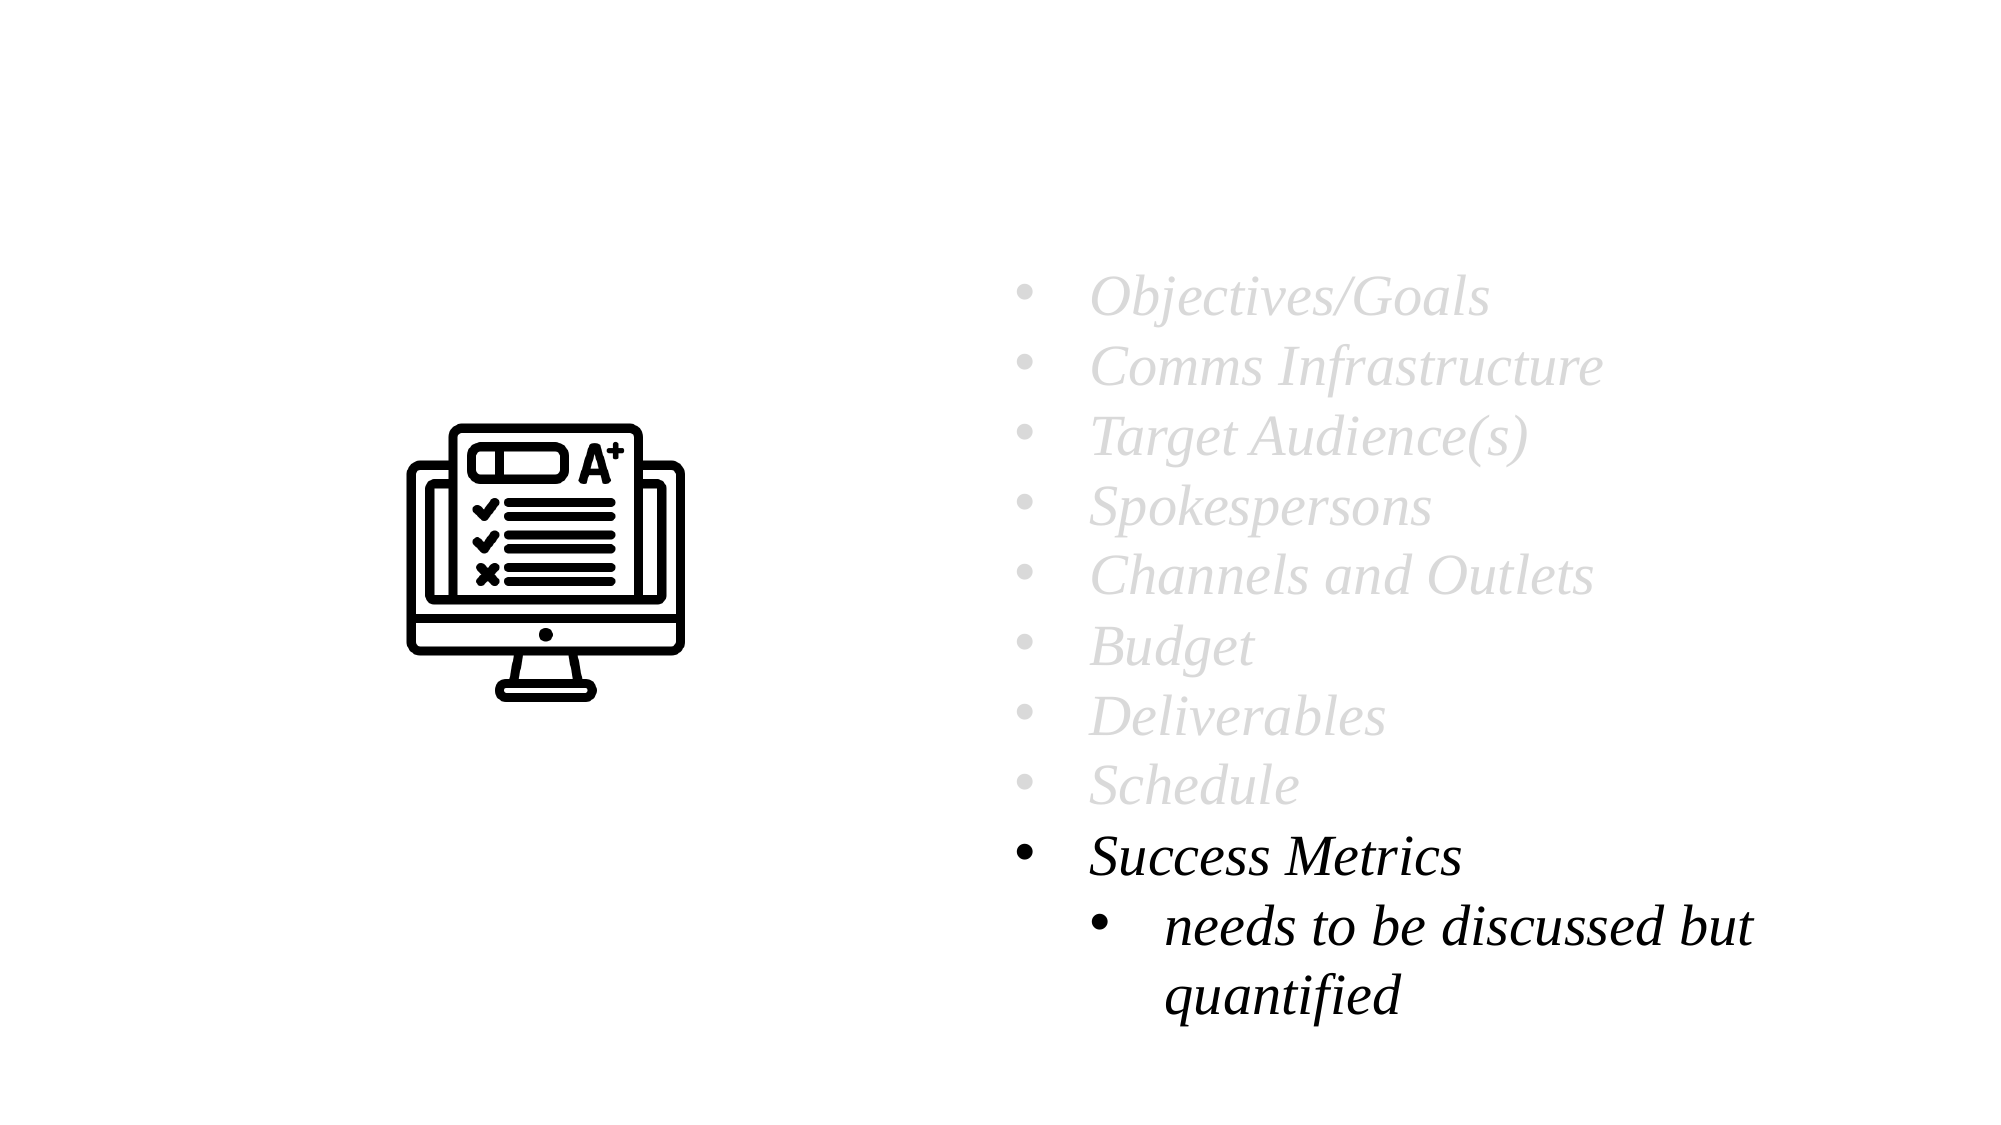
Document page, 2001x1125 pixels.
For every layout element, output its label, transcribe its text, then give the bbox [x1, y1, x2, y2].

picture [397, 414, 694, 711]
text_box Objectives/Goals Comms Infrastructure Target Audience(s) Spokespersons Channels and Outlets Budget Deliverables Schedule Success Metrics needs to be discussed but quantified [999, 249, 1871, 1034]
